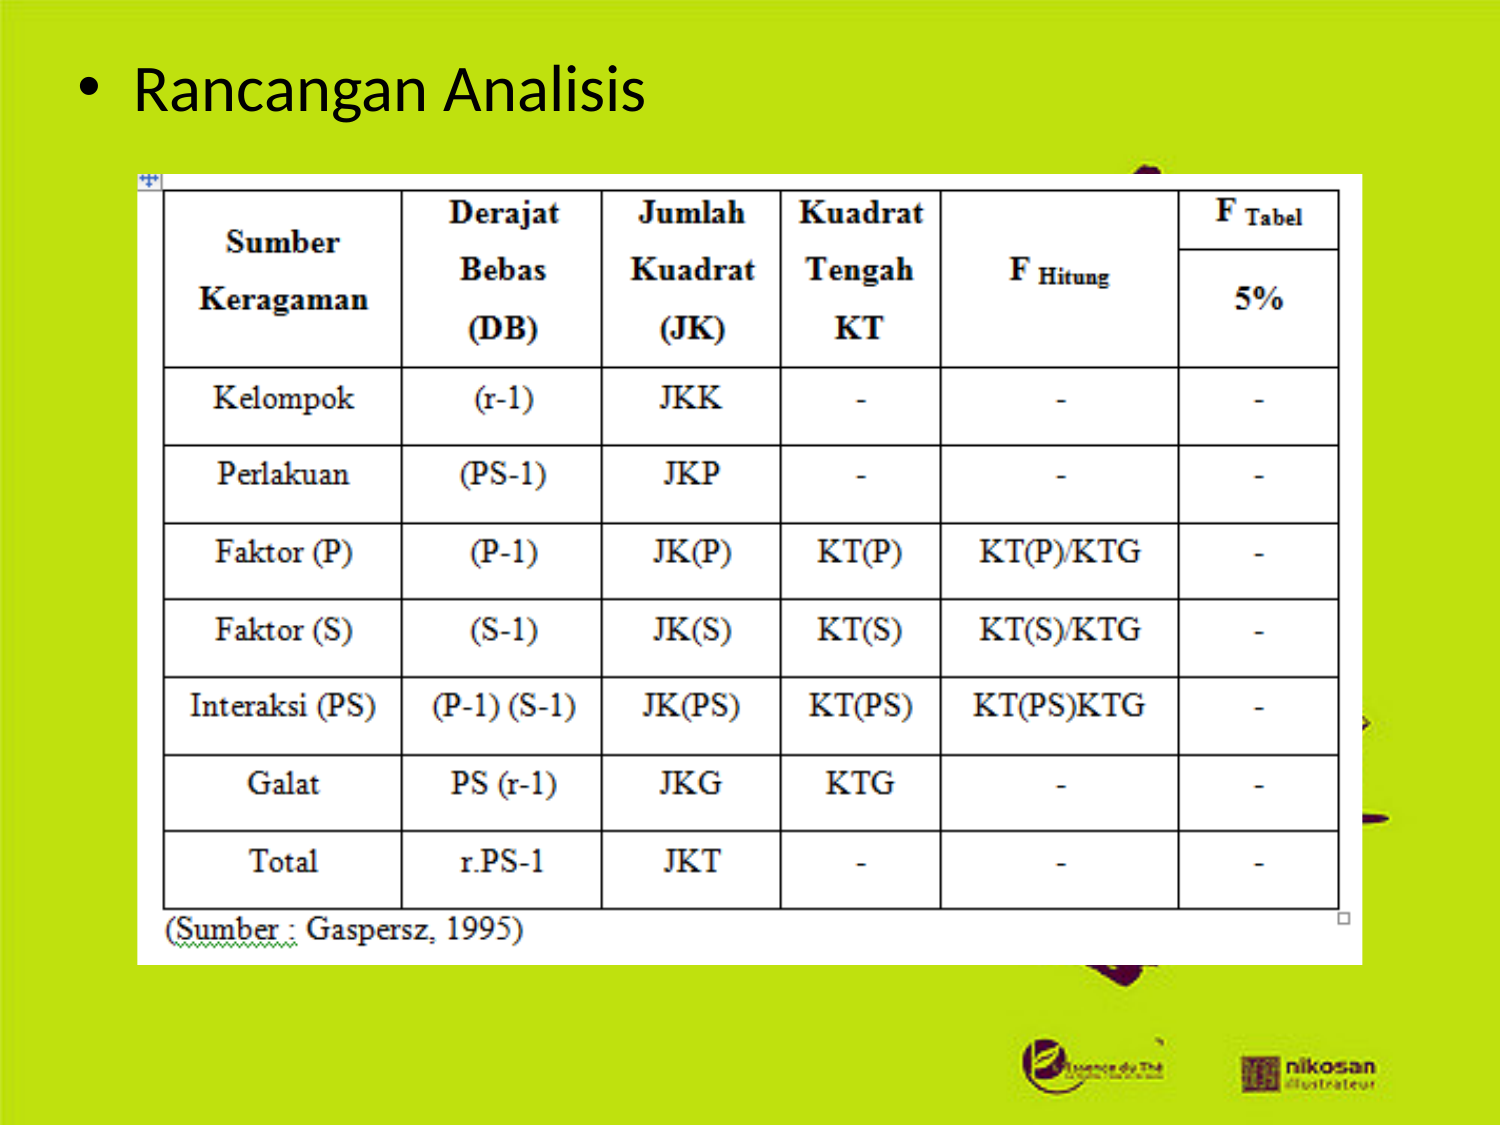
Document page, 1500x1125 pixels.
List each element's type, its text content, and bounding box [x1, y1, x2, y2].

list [137, 174, 1363, 965]
picture [0, 0, 1500, 1125]
text_box Rancangan Analisis [62, 37, 1413, 325]
